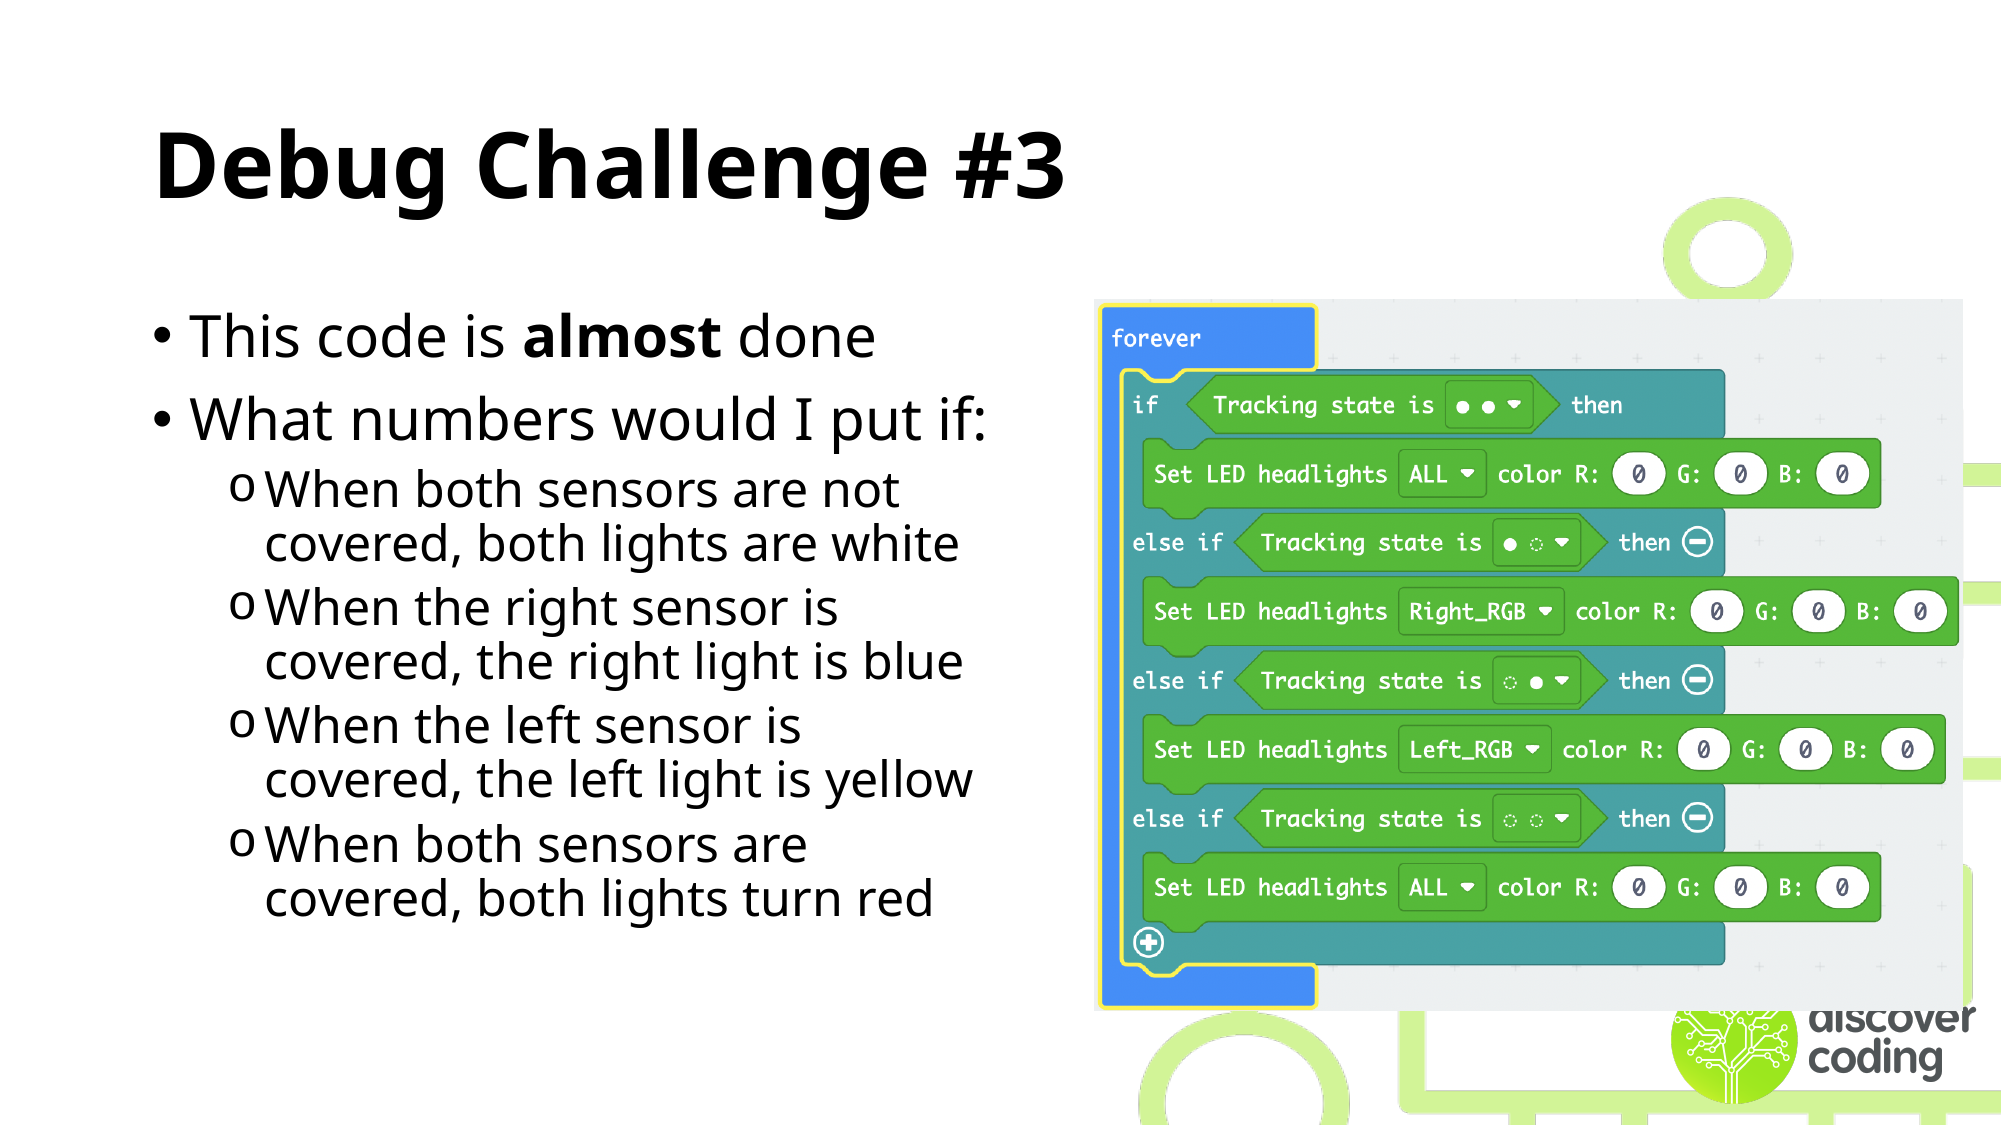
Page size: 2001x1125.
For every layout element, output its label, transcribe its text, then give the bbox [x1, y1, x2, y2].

title Debug Challenge #3 [137, 59, 879, 278]
picture [879, 0, 2001, 1125]
text_box [137, 299, 879, 1014]
